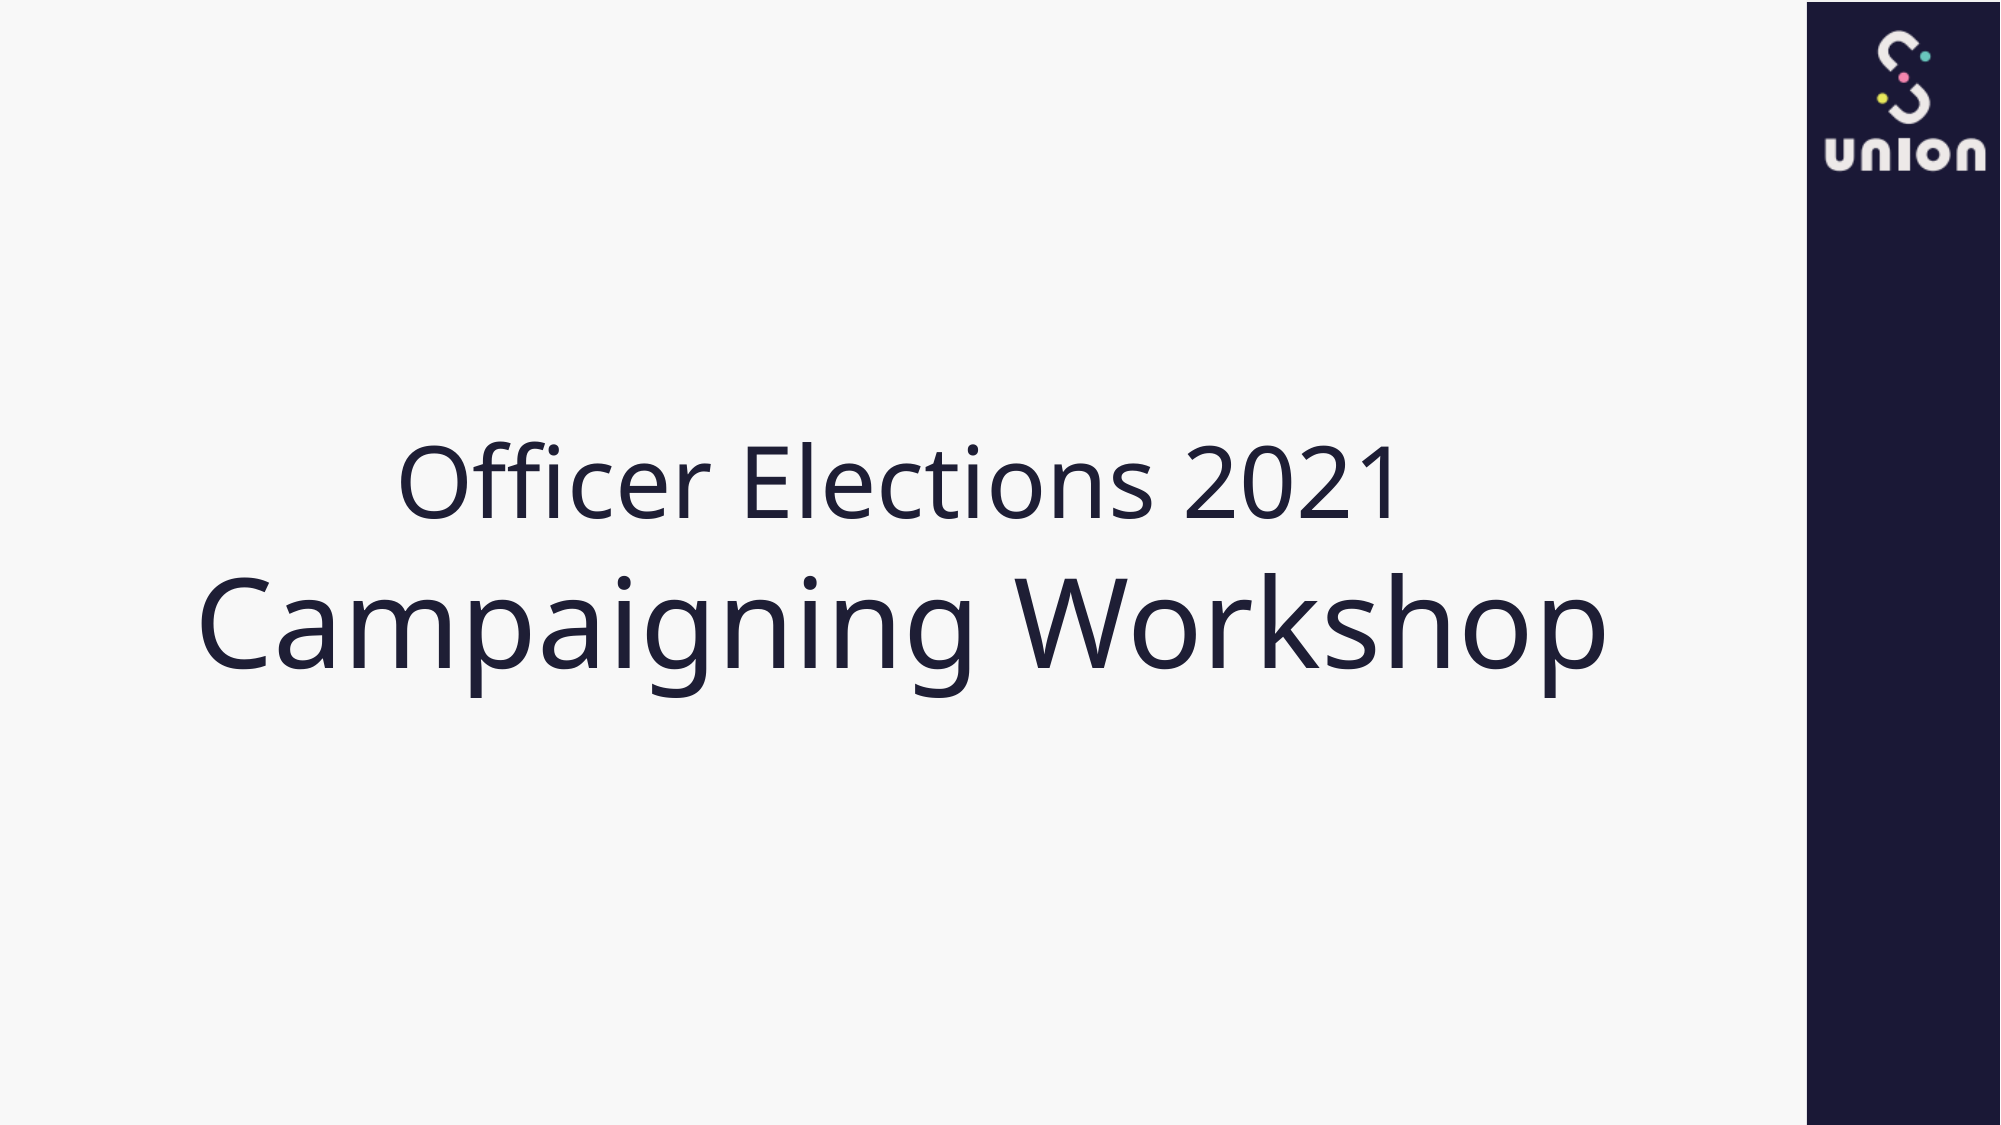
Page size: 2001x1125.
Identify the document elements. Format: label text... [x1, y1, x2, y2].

list Officer Elections 2021 Campaigning Workshop [0, 0, 1807, 1125]
